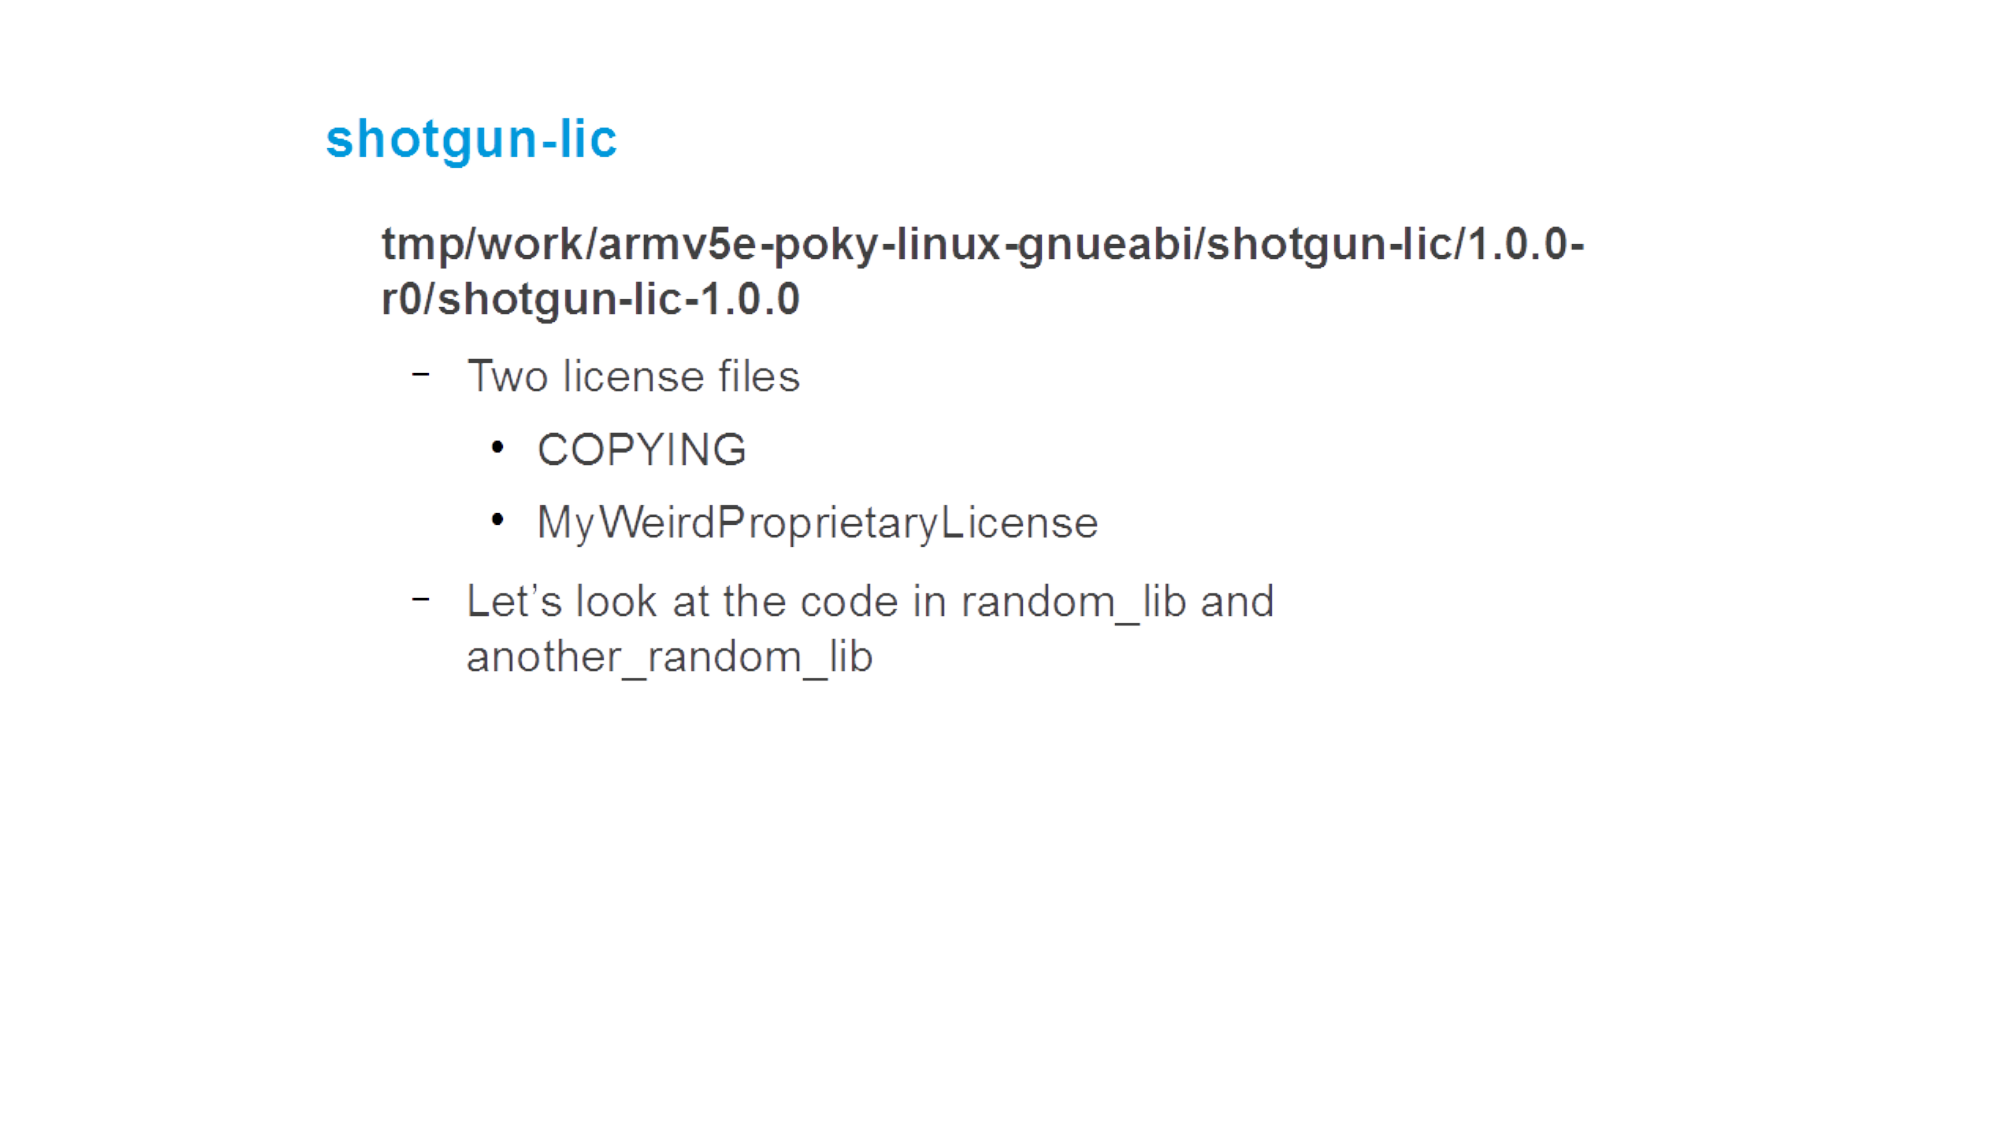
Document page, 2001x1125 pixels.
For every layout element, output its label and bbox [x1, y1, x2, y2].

picture [324, 104, 1676, 1021]
